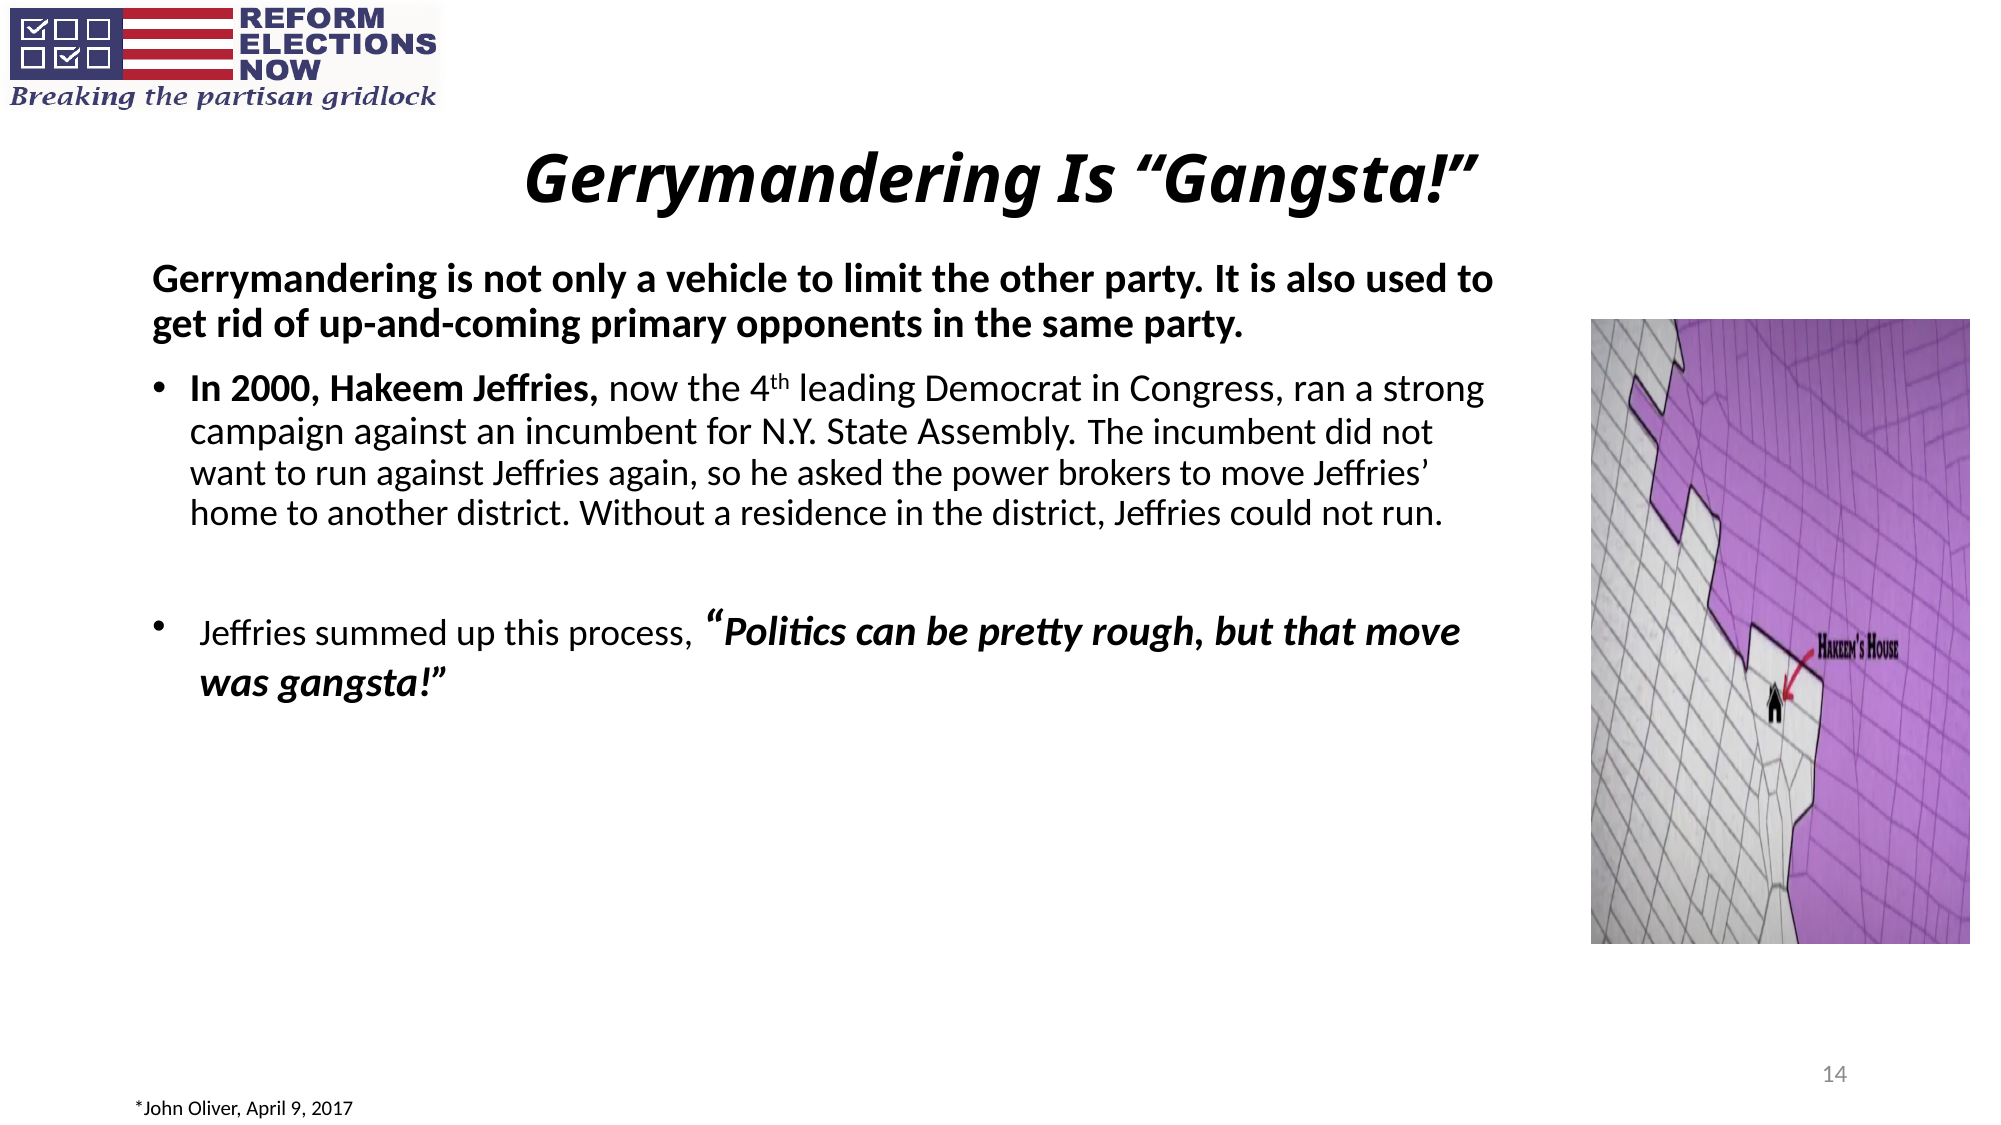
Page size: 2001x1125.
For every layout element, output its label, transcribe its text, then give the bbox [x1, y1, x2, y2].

slide_number 14 [1412, 1042, 1863, 1103]
picture [1591, 319, 1970, 944]
text_box *John Oliver, April 9, 2017 [118, 1087, 369, 1125]
title Gerrymandering Is “Gangsta!” [137, 136, 1863, 225]
picture [0, 0, 445, 112]
list Gerrymandering is not only a vehicle to limit the other party. It is also used to get rid of up-and-coming primary opponents in the same party. In 2000, Hakeem Jeffries, now the 4th leading Democrat in Congress, ran a strong campaign against an incumbent for N.Y. State Assembly. The incumbent did not want to run against Jeffries again, so he asked the power brokers to move Jeffries’ home to another district. Without a residence in the district, Jeffries could not run. Jeffries summed up this process, “Politics can be pretty rough, but that move was gangsta!” [137, 249, 1512, 1014]
